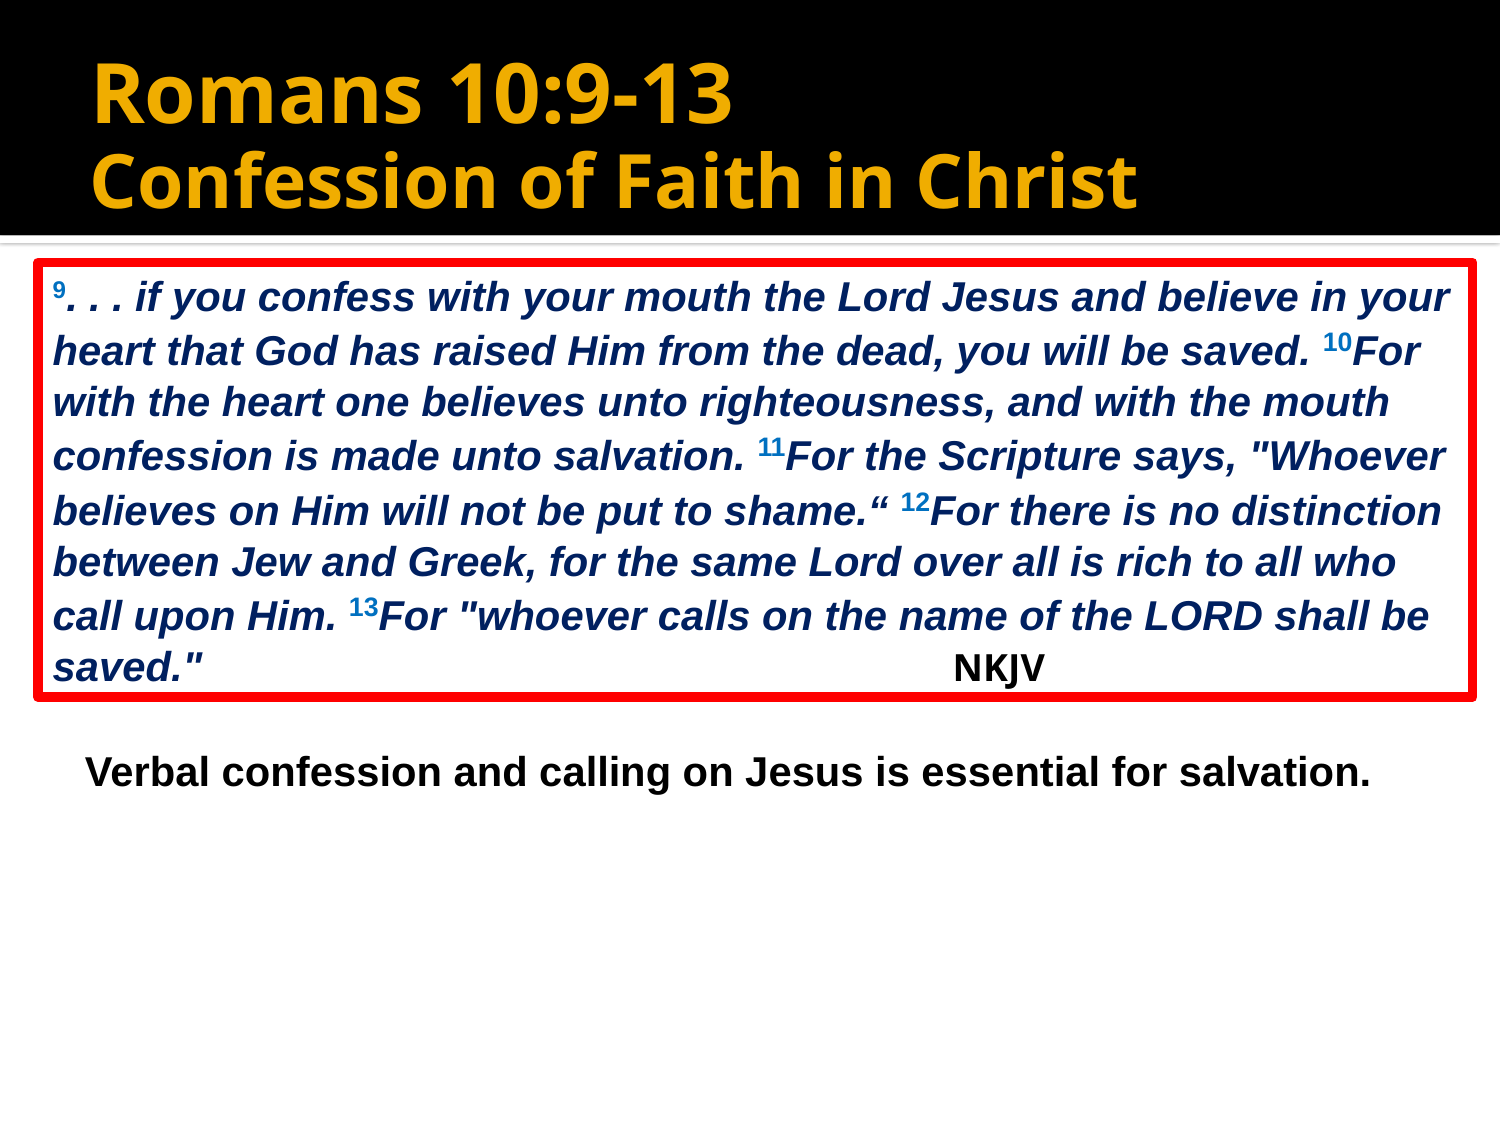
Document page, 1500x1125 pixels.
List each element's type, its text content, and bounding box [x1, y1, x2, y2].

text_box 9. . . if you confess with your mouth the Lord Jesus and believe in your heart that God has raised Him from the dead, you will be saved. 10For with the heart one believes unto righteousness, and with the mouth confession is made unto salvation. 11For the Scripture says, "Whoever believes on Him will not be put to shame.“ 12For there is no distinction between Jew and Greek, for the same Lord over all is rich to all who call upon Him. 13For "whoever calls on the name of the LORD shall be saved." NKJV [37, 262, 1473, 698]
text_box Verbal confession and calling on Jesus is essential for salvation. [70, 737, 1410, 803]
text_box Confession of Faith in Christ [74, 113, 1200, 244]
title Romans 10:9-13 [75, 24, 756, 113]
